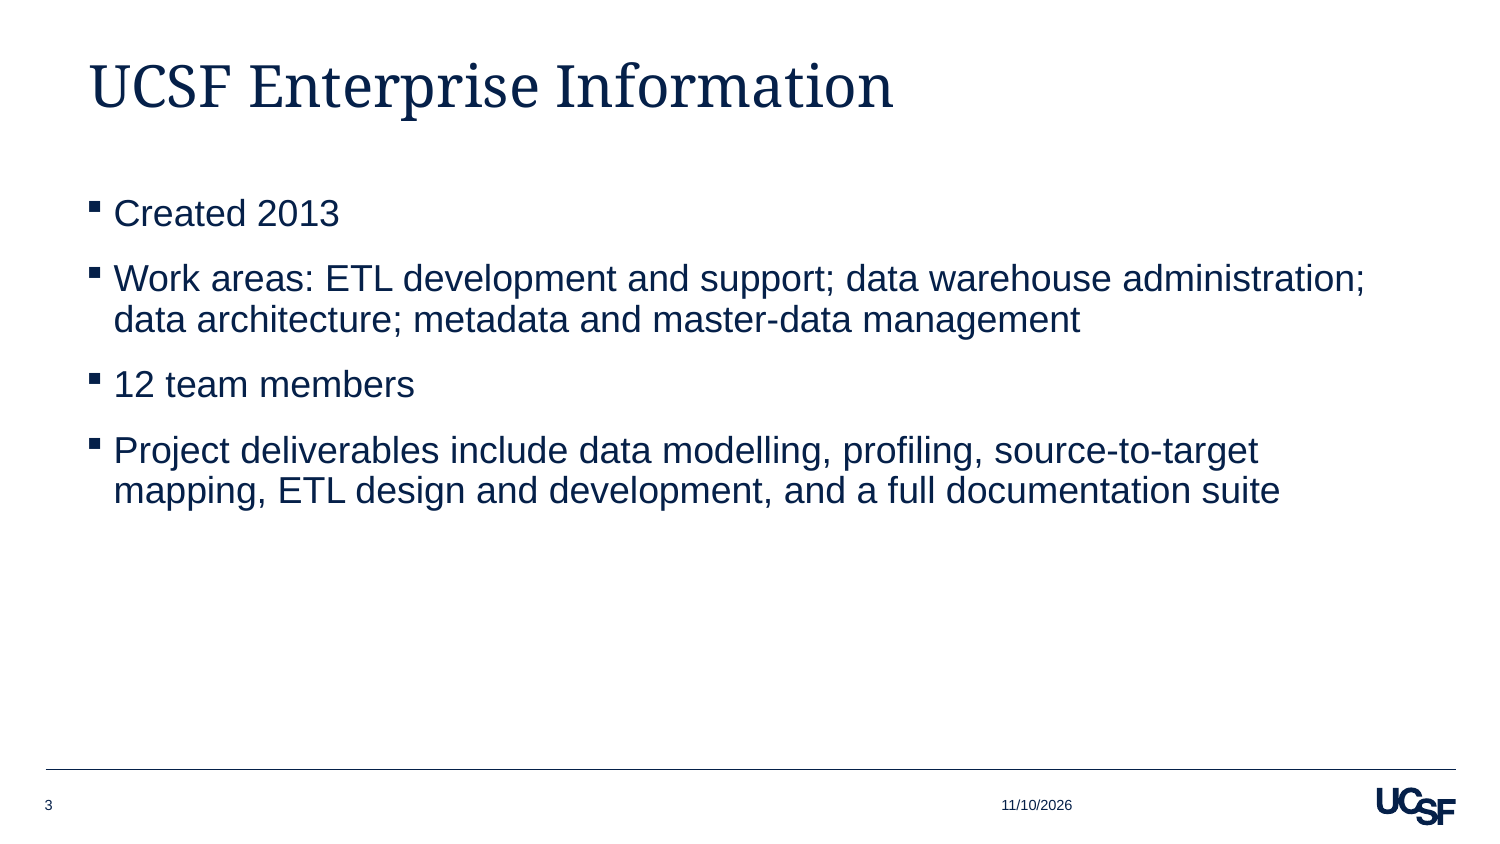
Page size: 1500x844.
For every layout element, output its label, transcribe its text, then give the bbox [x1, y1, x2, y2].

title UCSF Enterprise Information [74, 52, 1402, 129]
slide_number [1001, 793, 1154, 813]
list Created 2013 Work areas: ETL development and support; data warehouse administration; data architecture; metadata and master-data management 12 team members Project deliverables include data modelling, profiling, source-to-target mapping, ETL design and development, and a full documentation suite [71, 186, 1399, 577]
slide_number 3 [44, 793, 85, 814]
